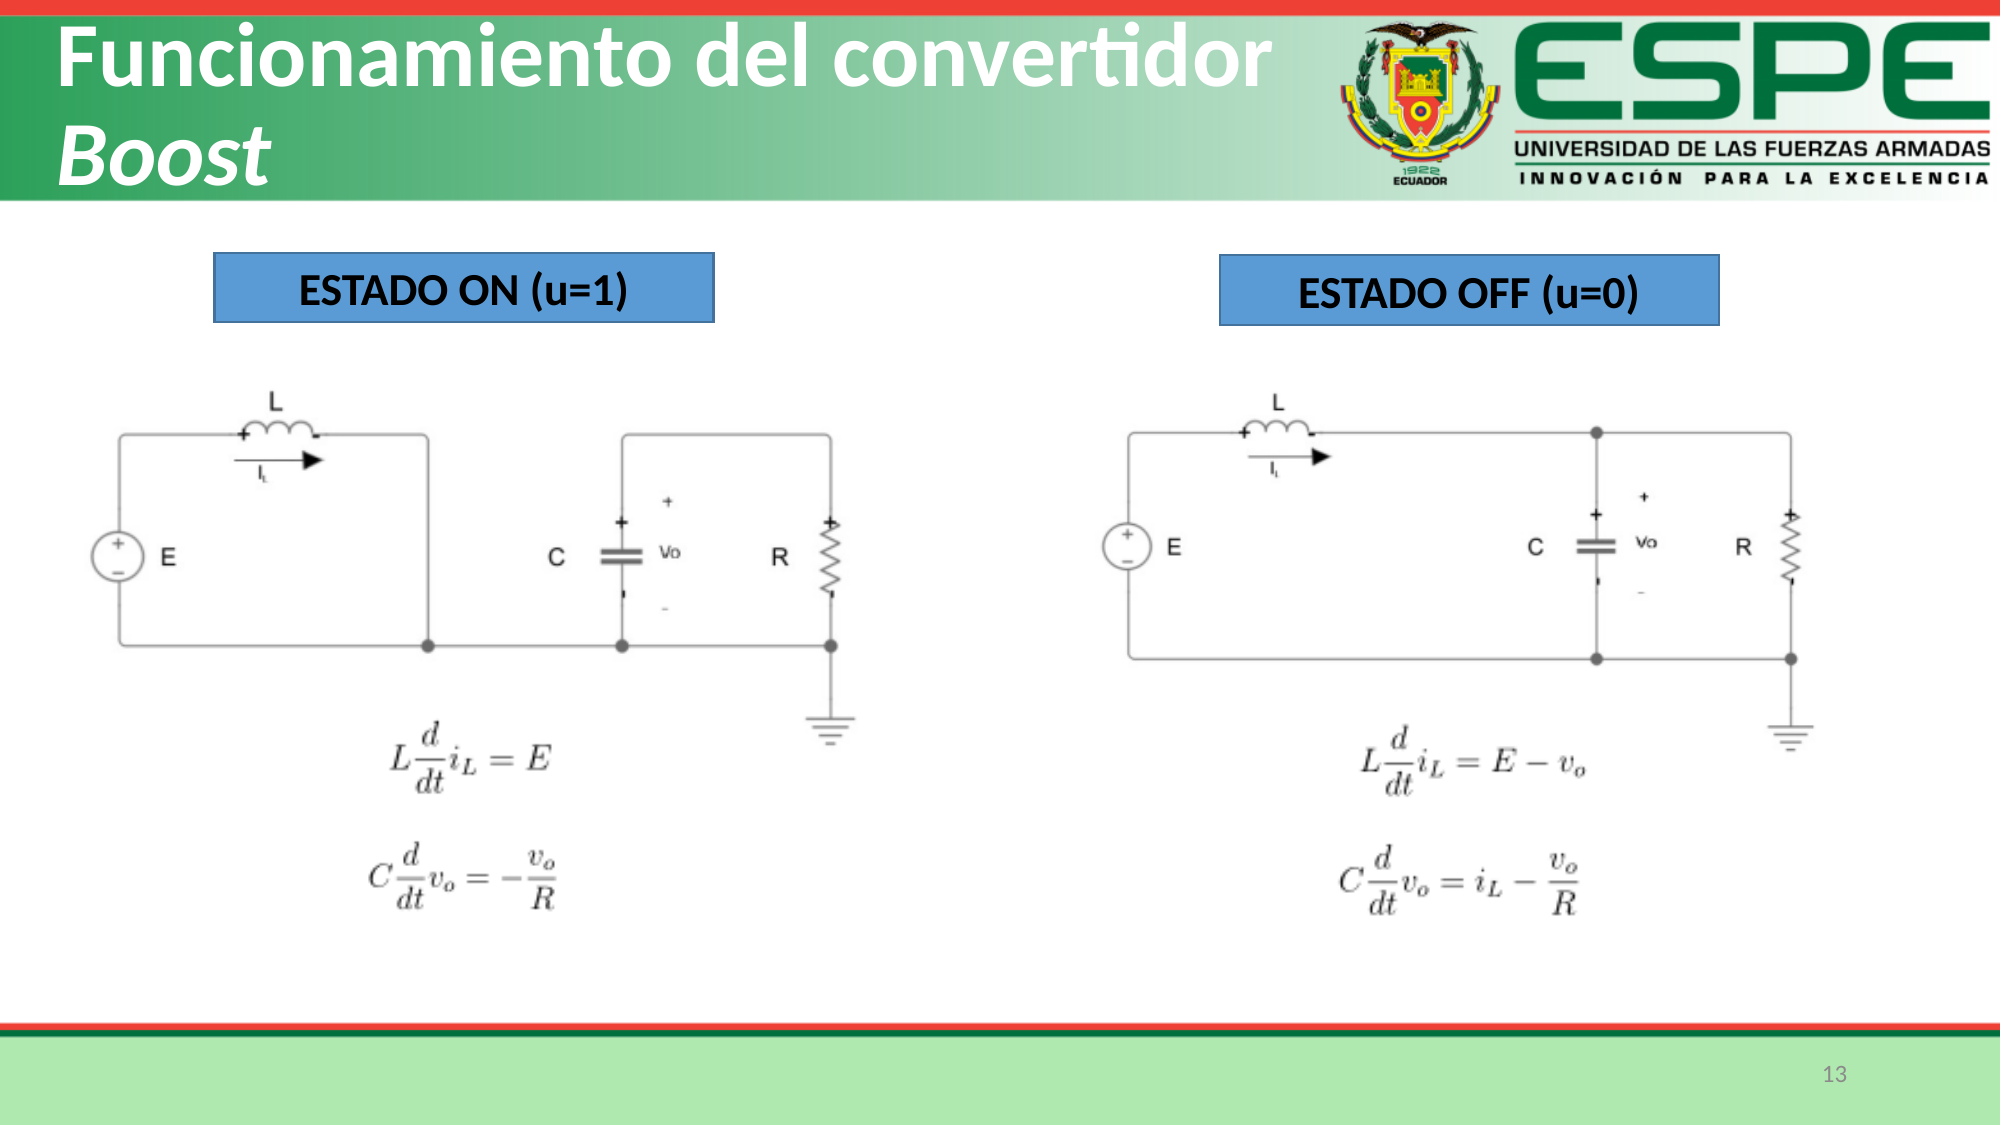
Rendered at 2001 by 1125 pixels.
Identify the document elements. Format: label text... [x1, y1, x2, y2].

text_box Funcionamiento del convertidor Boost [41, 0, 1318, 131]
text_box ESTADO OFF (u=0) [1219, 254, 1720, 326]
text_box ESTADO ON (u=1) [213, 252, 715, 323]
picture [0, 0, 2000, 1125]
slide_number 13 [1412, 1042, 1863, 1103]
